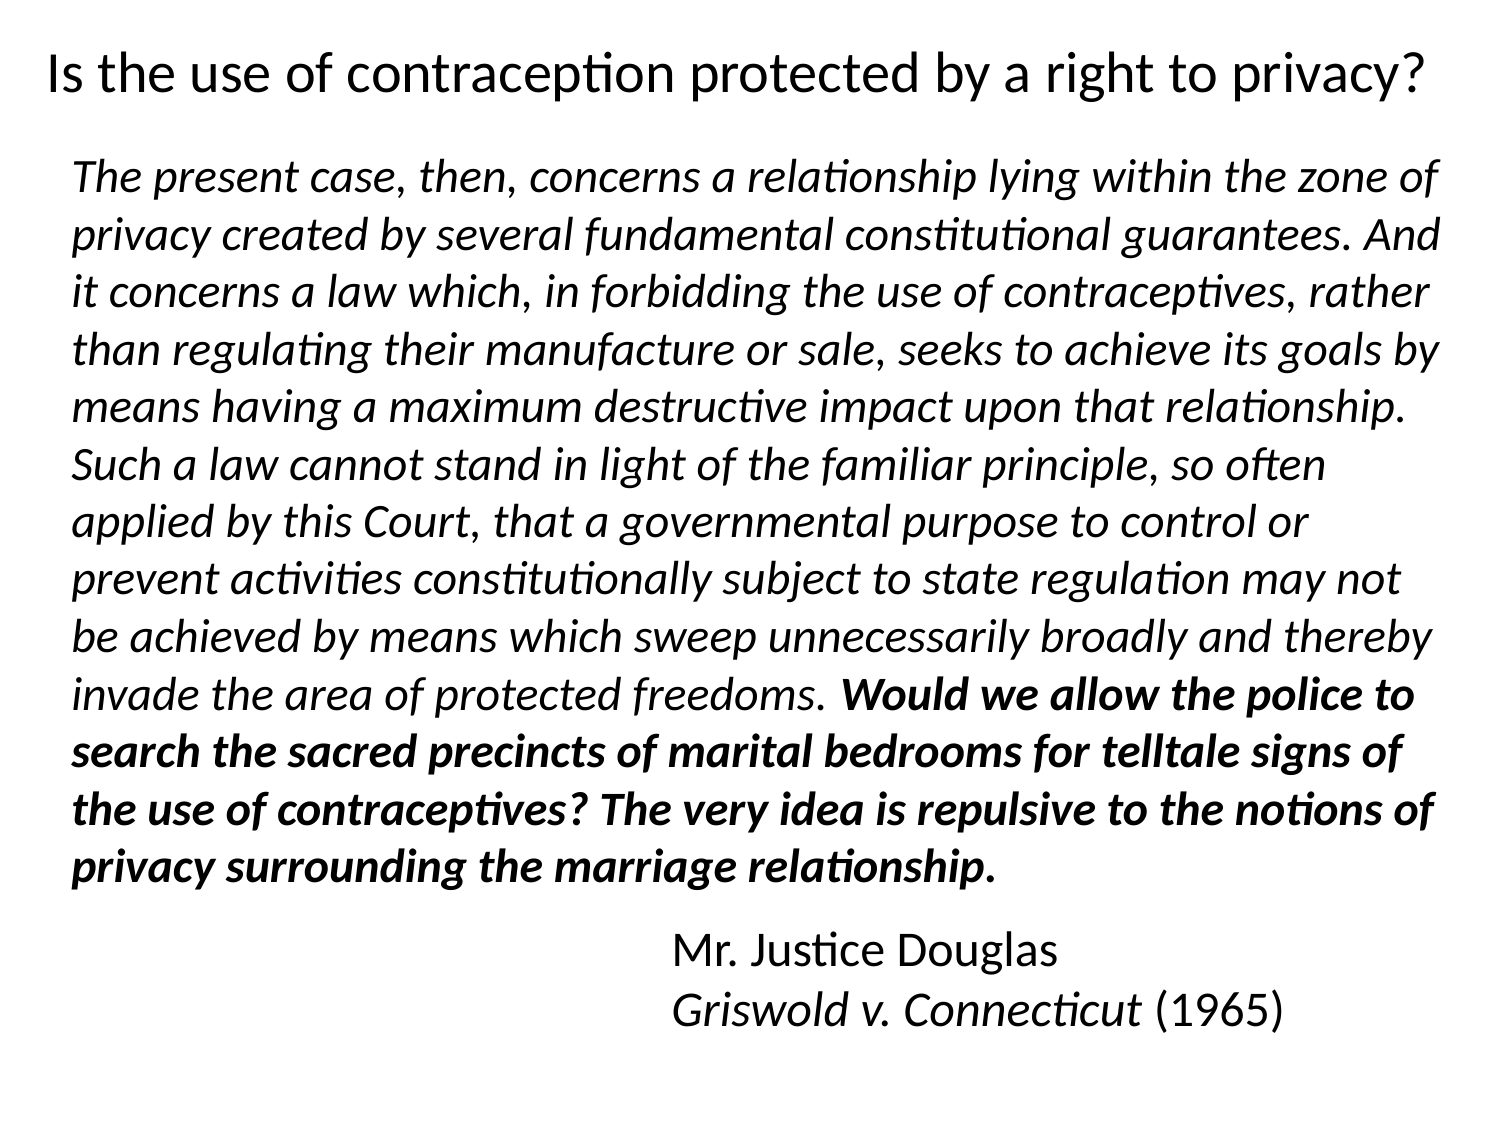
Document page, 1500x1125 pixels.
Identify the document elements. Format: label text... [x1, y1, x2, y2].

list The present case, then, concerns a relationship lying within the zone of privacy created by several fundamental constitutional guarantees. And it concerns a law which, in forbidding the use of contraceptives, rather than regulating their manufacture or sale, seeks to achieve its goals by means having a maximum destructive impact upon that relationship. Such a law cannot stand in light of the familiar principle, so often applied by this Court, that a governmental purpose to control or prevent activities constitutionally subject to state regulation may not be achieved by means which sweep unnecessarily broadly and thereby invade the area of protected freedoms. Would we allow the police to search the sacred precincts of marital bedrooms for telltale signs of the use of contraceptives? The very idea is repulsive to the notions of privacy surrounding the marriage relationship. Mr. Justice Douglas Griswold v. Connecticut (1965) [0, 137, 1475, 1100]
title Is the use of contraception protected by a right to privacy? [24, 24, 1450, 113]
